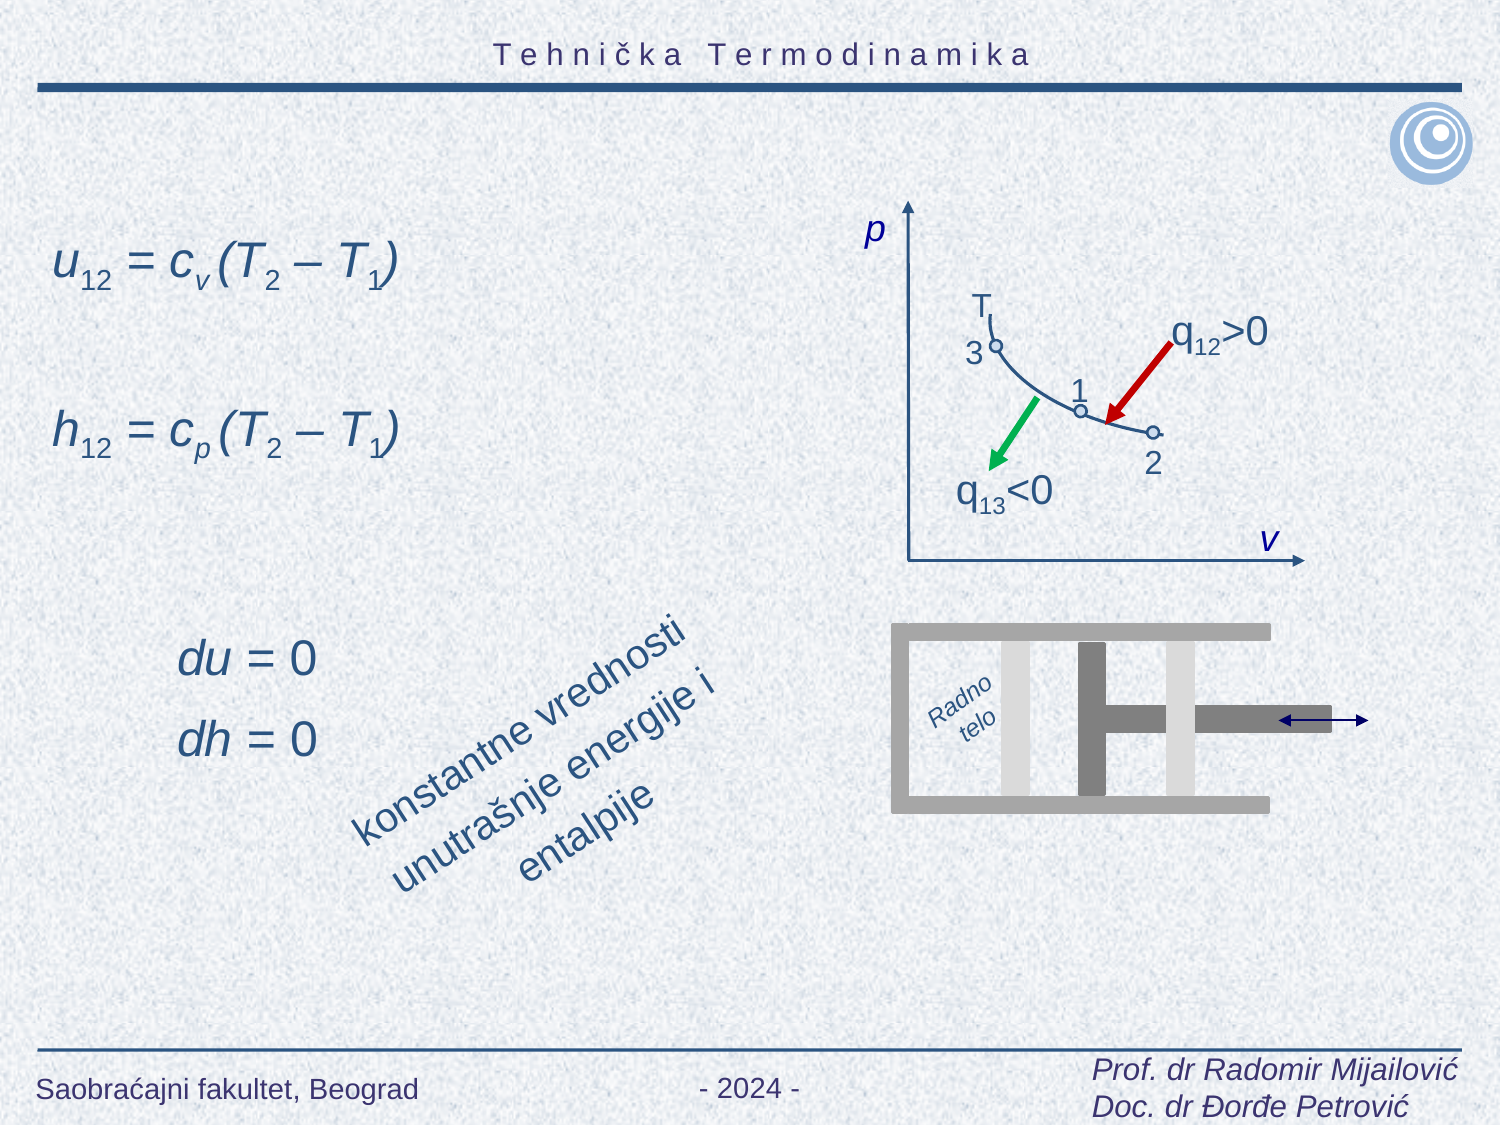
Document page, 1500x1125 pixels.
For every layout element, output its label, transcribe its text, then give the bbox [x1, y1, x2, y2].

text_box du = 0 [162, 606, 388, 694]
text_box h12 = cp (T2 – T1) [37, 375, 500, 472]
text_box dh = 0 [162, 687, 375, 775]
text_box konstantne vrednosti unutrašnje energije i entalpije [274, 549, 821, 1000]
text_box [849, 196, 1369, 813]
picture [1387, 99, 1473, 188]
text_box u12 = cv (T2 – T1) [37, 206, 463, 303]
